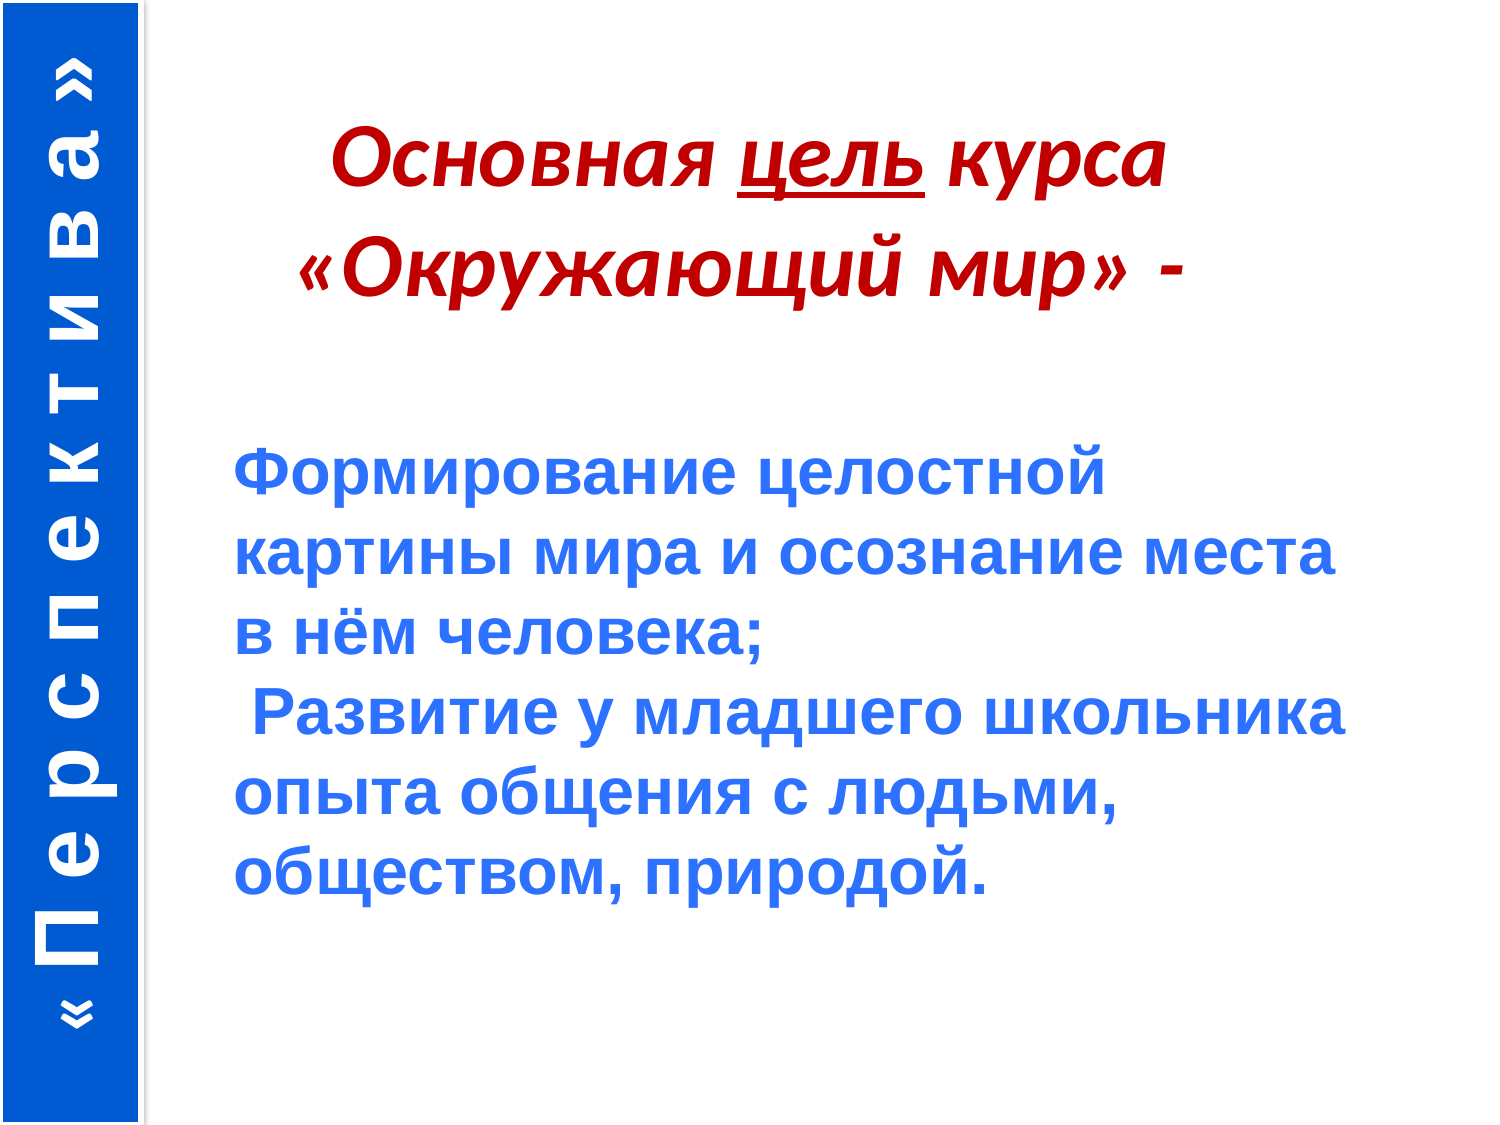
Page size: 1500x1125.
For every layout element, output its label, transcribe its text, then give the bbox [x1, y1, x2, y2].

text_box Основная цель курса «Окружающий мир» - [74, 87, 1425, 275]
text_box Формирование целостной картины мира и осознание места в нём человека; Развитие у младшего школьника опыта общения с людьми, обществом, природой. [218, 420, 1400, 916]
text_box « П е р с п е к т и в а » [0, 0, 144, 1125]
